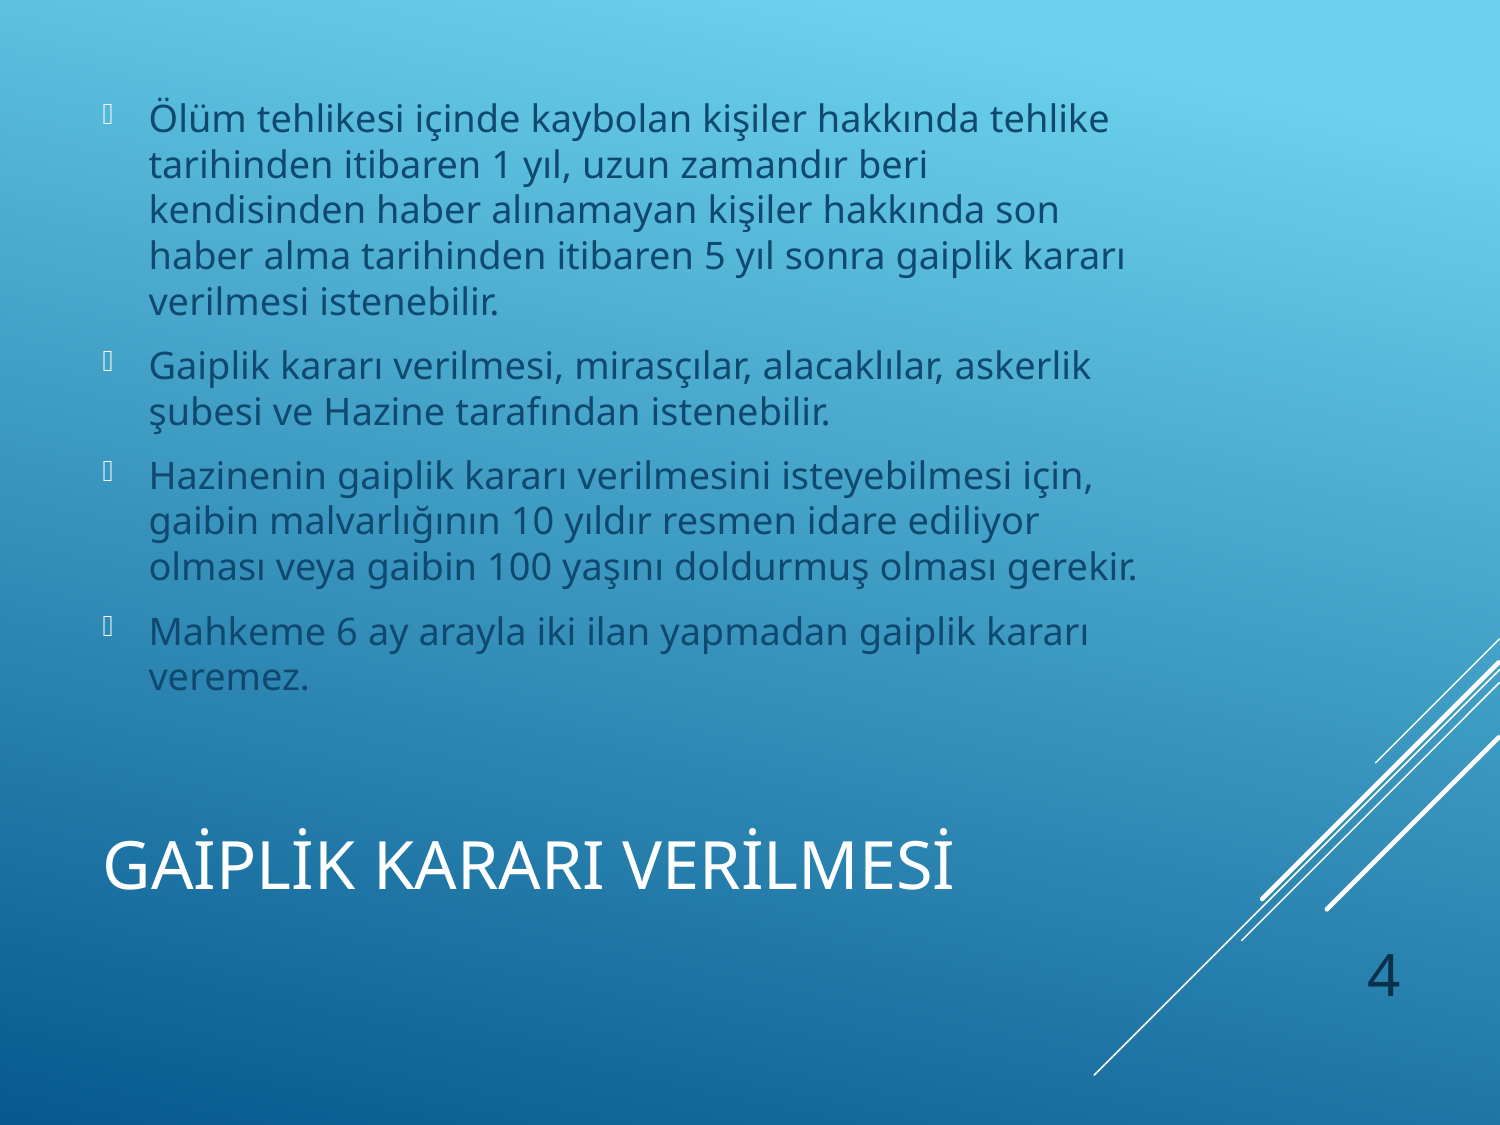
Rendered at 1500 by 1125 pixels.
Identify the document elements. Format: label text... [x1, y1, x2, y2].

title GAİPLİK KARARI VERİLMESİ [87, 737, 1163, 988]
slide_number 4 [1275, 915, 1416, 1025]
list Ölüm tehlikesi içinde kaybolan kişiler hakkında tehlike tarihinden itibaren 1 yıl, uzun zamandır beri kendisinden haber alınamayan kişiler hakkında son haber alma tarihinden itibaren 5 yıl sonra gaiplik kararı verilmesi istenebilir. Gaiplik kararı verilmesi, mirasçılar, alacaklılar, askerlik şubesi ve Hazine tarafından istenebilir. Hazinenin gaiplik kararı verilmesini isteyebilmesi için, gaibin malvarlığının 10 yıldır resmen idare ediliyor olması veya gaibin 100 yaşını doldurmuş olması gerekir. Mahkeme 6 ay arayla iki ilan yapmadan gaiplik kararı veremez. [87, 87, 1163, 706]
